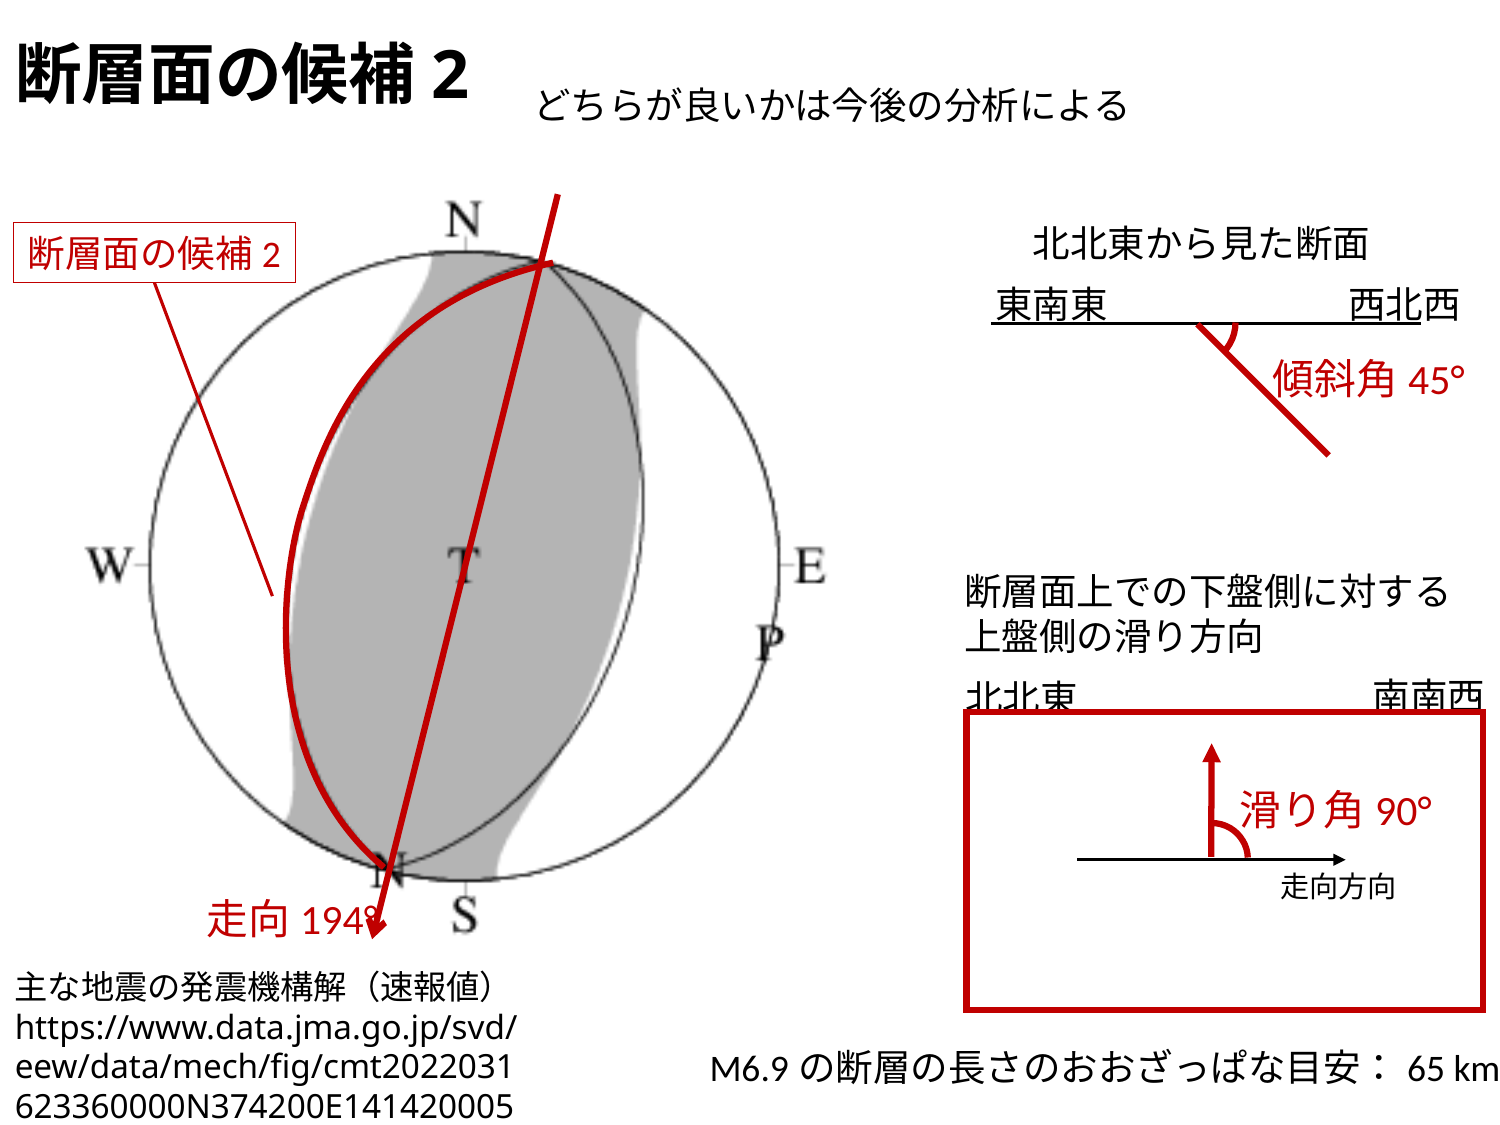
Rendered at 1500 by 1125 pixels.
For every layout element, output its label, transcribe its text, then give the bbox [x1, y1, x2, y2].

title 断層面の候補2 [0, 0, 1500, 154]
text_box [1194, 324, 1236, 352]
text_box [965, 711, 1484, 1011]
text_box 南南西 [1357, 665, 1500, 725]
text_box どちらが良いかは今後の分析による [518, 74, 1146, 135]
text_box 傾斜角45° [1258, 345, 1480, 410]
text_box 滑り角90° [1484, 776, 1493, 841]
text_box M6.9の断層の長さのおおざっぱな目安：65 km [694, 1036, 1500, 1097]
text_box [154, 283, 304, 507]
text_box 西北西 [1333, 273, 1476, 334]
text_box 断層面の候補2 [13, 222, 47, 283]
text_box 断層面上での下盤側に対する上盤側の滑り方向 [949, 560, 1484, 666]
text_box 主な地震の発震機構解（速報値） https://www.data.jma.go.jp/svd/eew/data/mech/fig/cmt2022031623360000N374200E14142000550073.html [0, 958, 540, 1125]
text_box 東南東 [980, 273, 1123, 334]
text_box 北北東 [950, 668, 1093, 728]
picture [47, 149, 878, 980]
text_box 北北東から見た断面 [1017, 213, 1386, 273]
text_box [1211, 822, 1249, 859]
